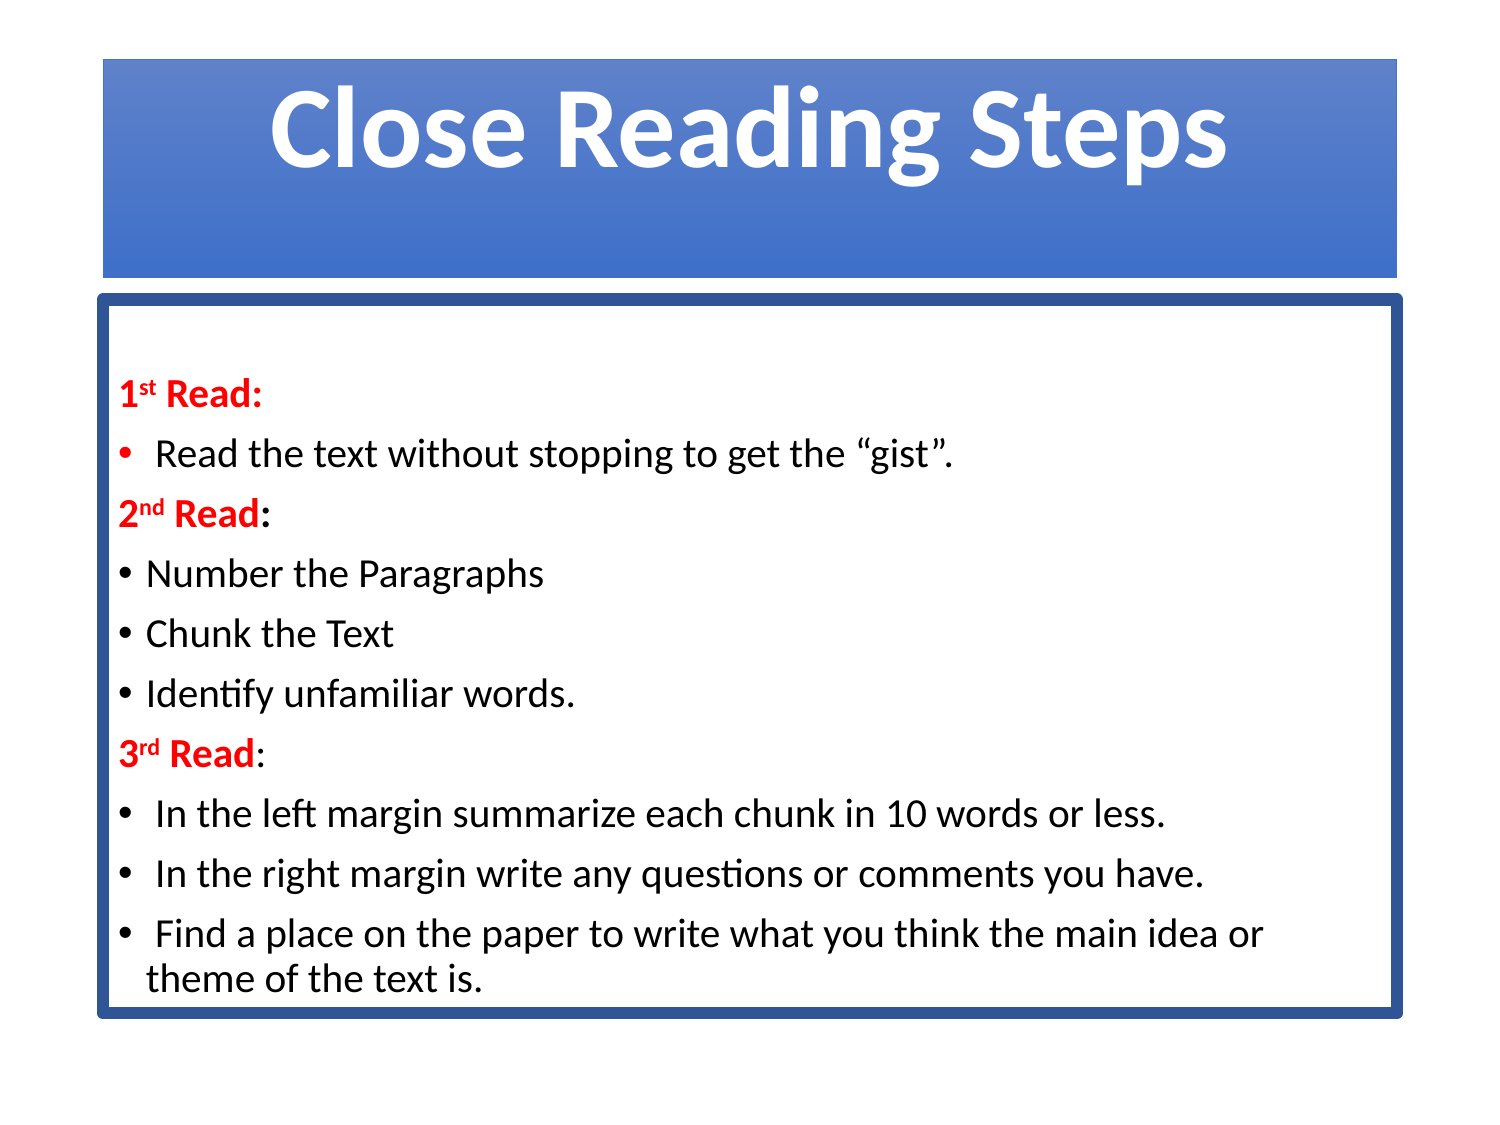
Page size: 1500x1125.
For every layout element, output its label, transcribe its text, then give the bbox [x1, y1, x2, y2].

list 1st Read: Read the text without stopping to get the “gist”. 2nd Read: Number the Paragraphs Chunk the Text Identify unfamiliar words. 3rd Read: In the left margin summarize each chunk in 10 words or less. In the right margin write any questions or comments you have. Find a place on the paper to write what you think the main idea or theme of the text is. [103, 299, 1397, 1014]
title Close Reading Steps [103, 59, 1397, 278]
